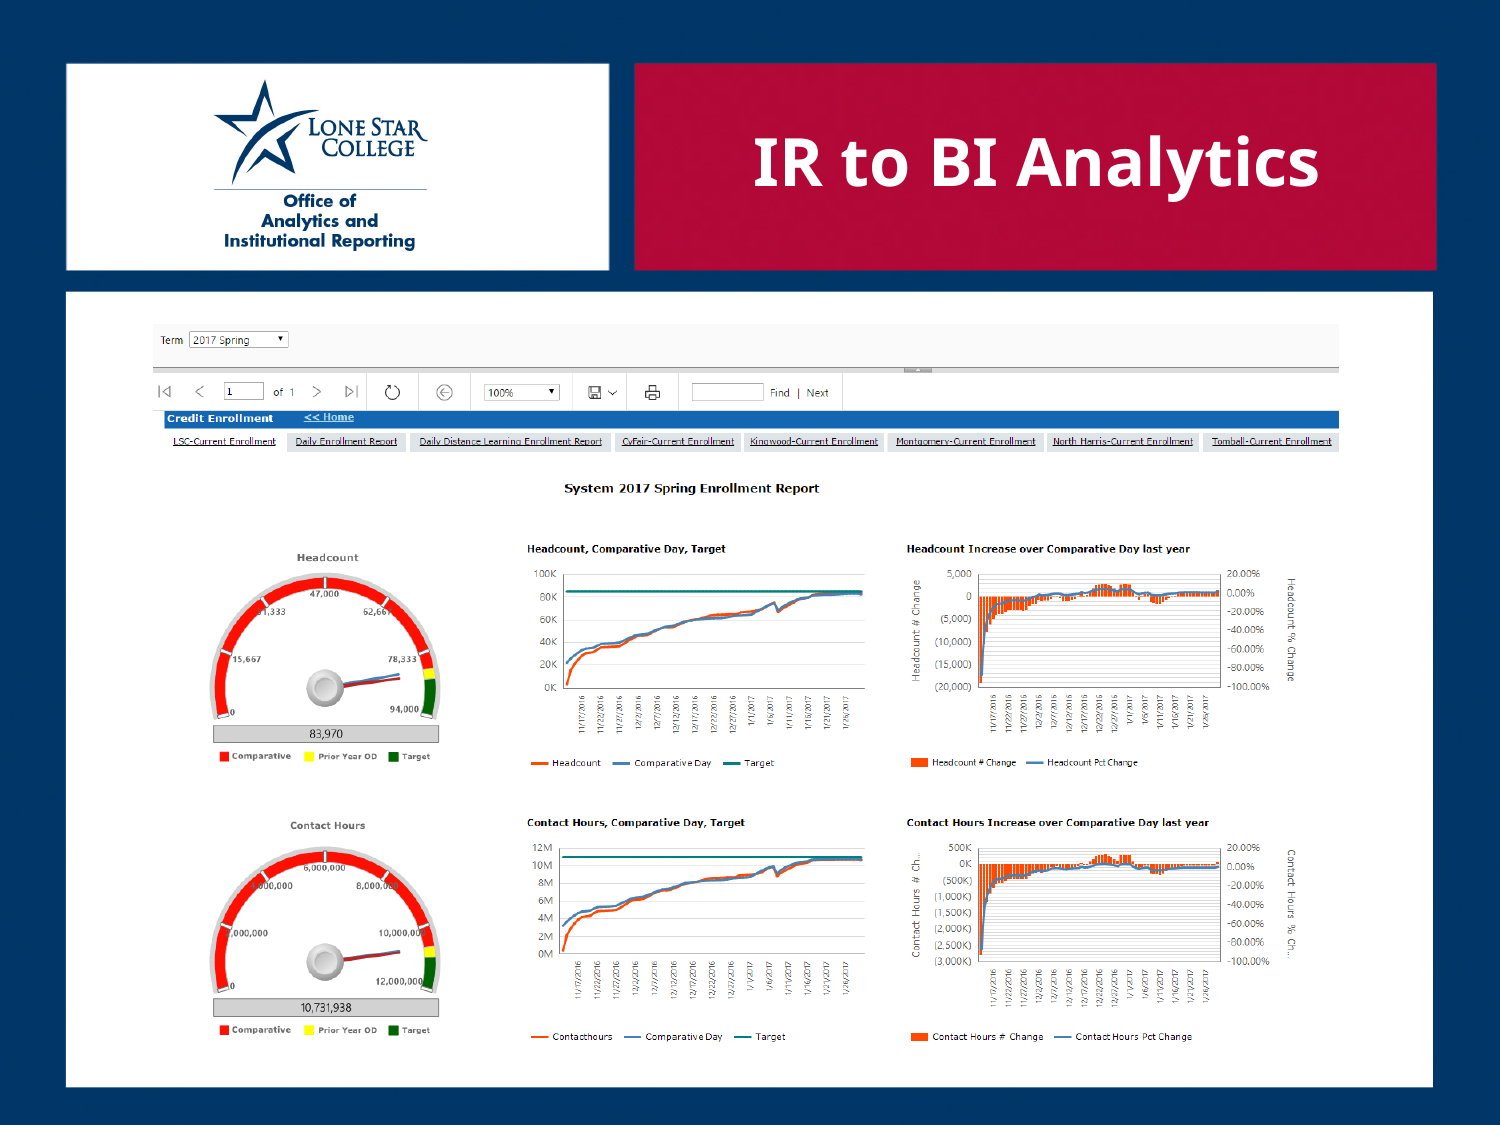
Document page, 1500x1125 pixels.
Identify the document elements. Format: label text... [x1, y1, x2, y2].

picture [0, 0, 1500, 1125]
title IR to BI Analytics [699, 112, 1375, 283]
